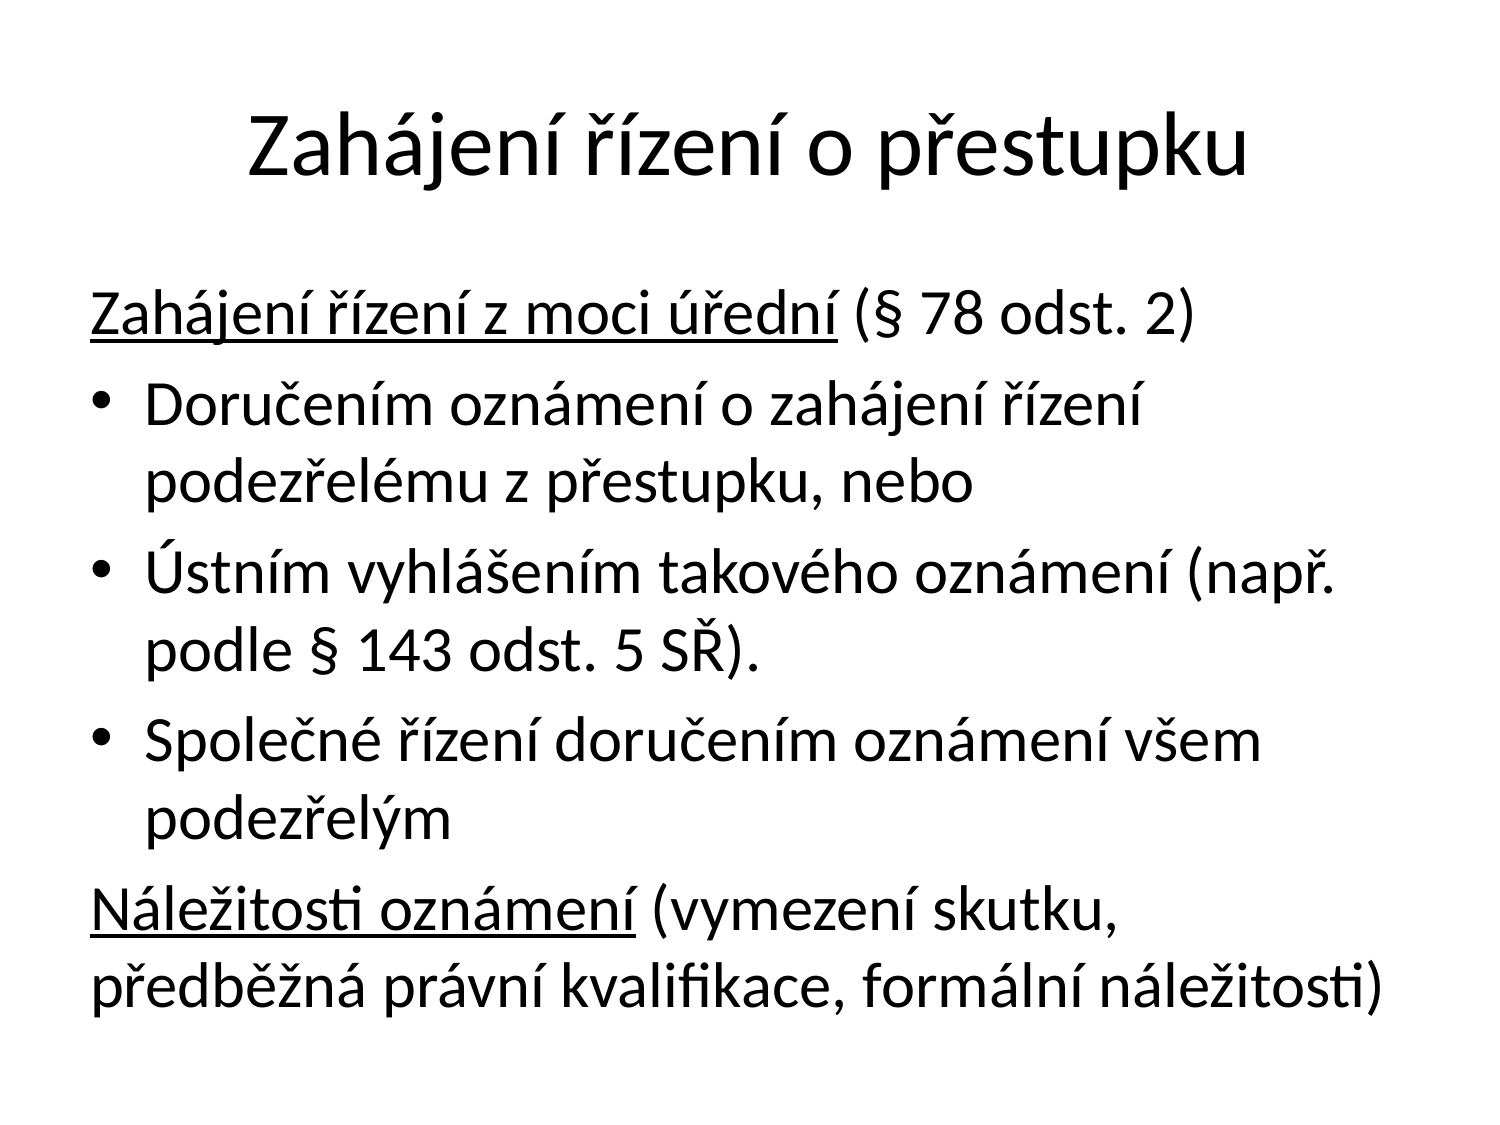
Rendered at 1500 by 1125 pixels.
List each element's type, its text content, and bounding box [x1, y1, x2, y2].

list Zahájení řízení z moci úřední (§ 78 odst. 2) Doručením oznámení o zahájení řízení podezřelému z přestupku, nebo Ústním vyhlášením takového oznámení (např. podle § 143 odst. 5 SŘ). Společné řízení doručením oznámení všem podezřelým Náležitosti oznámení (vymezení skutku, předběžná právní kvalifikace, formální náležitosti) [75, 262, 1425, 1083]
title Zahájení řízení o přestupku [75, 45, 1425, 233]
